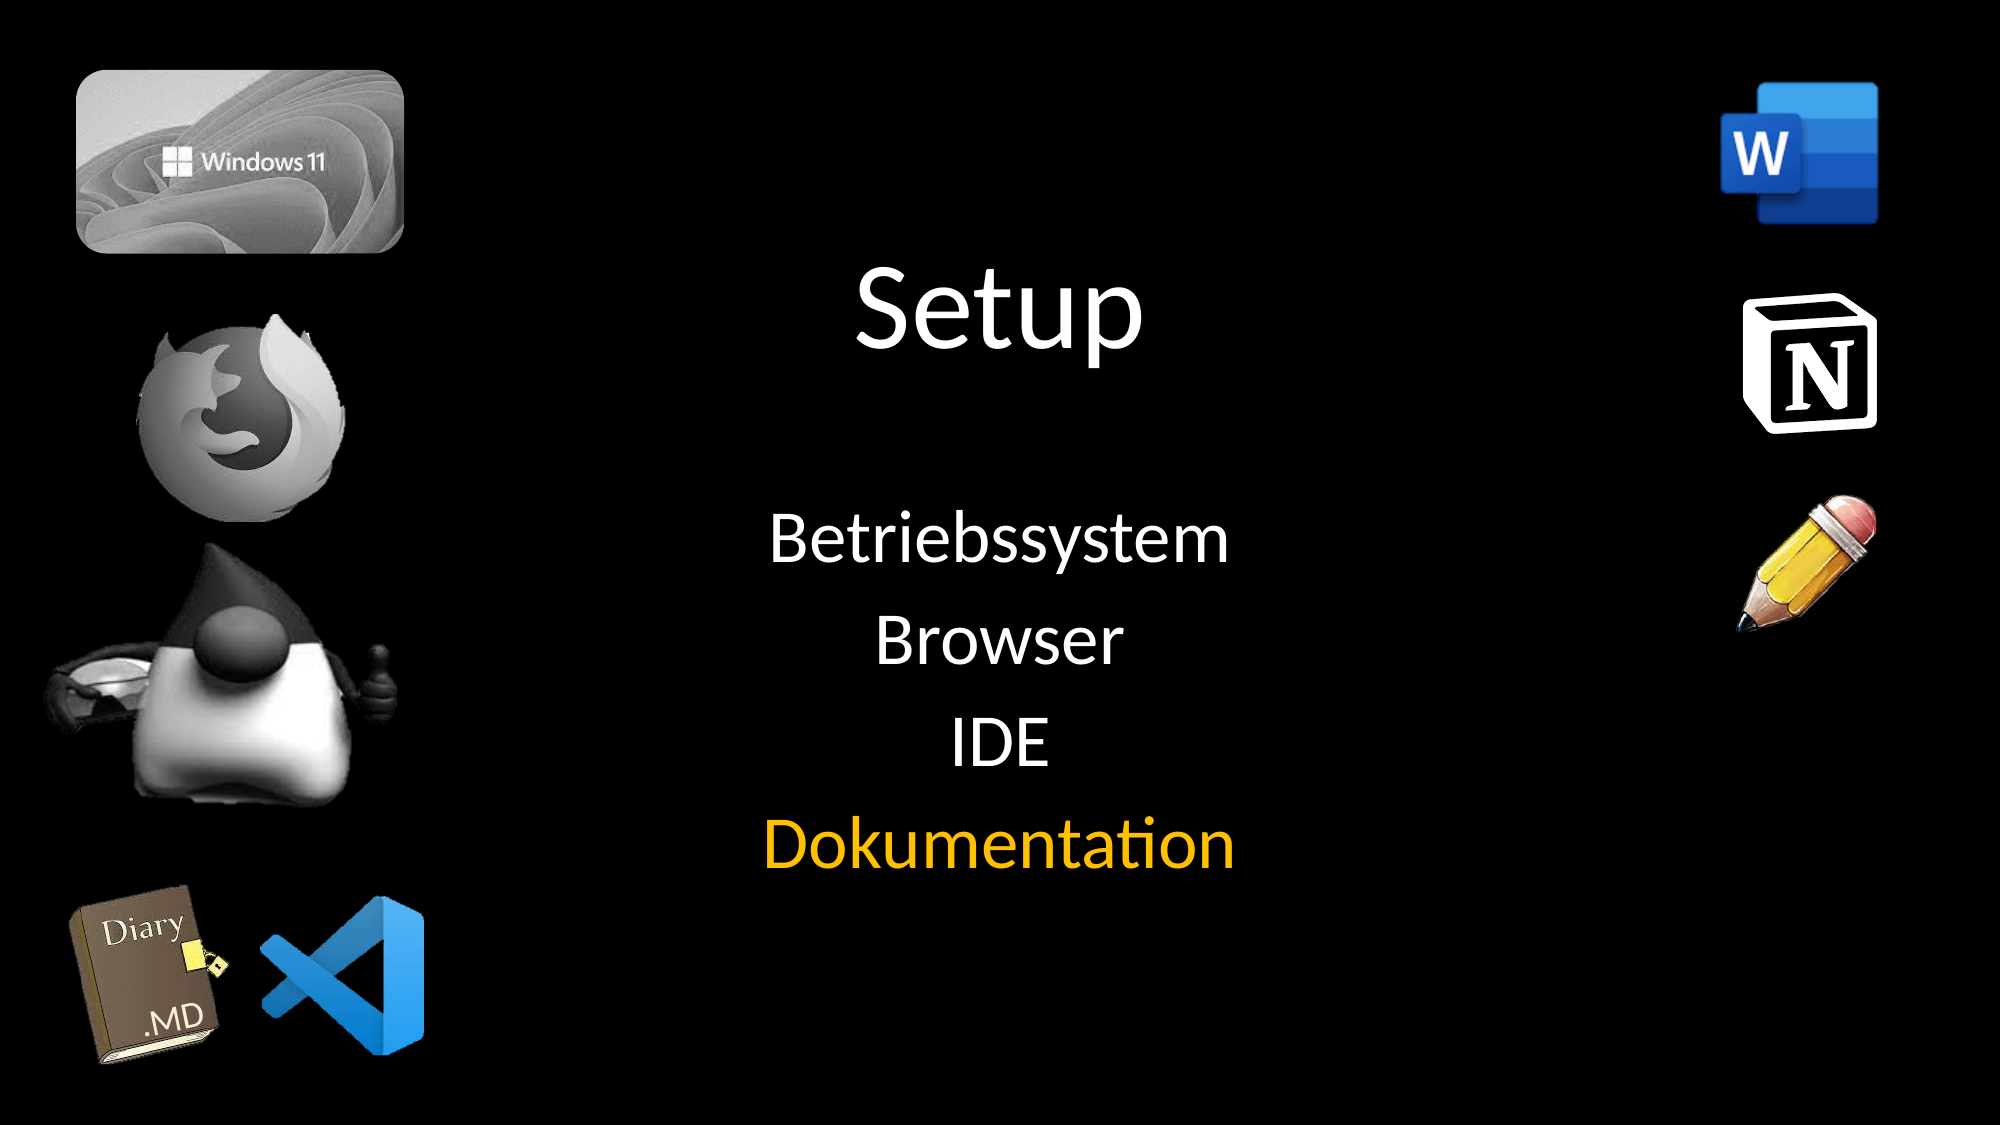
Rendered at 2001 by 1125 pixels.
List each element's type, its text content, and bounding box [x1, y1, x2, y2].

picture [260, 894, 424, 1058]
picture [1729, 292, 1884, 434]
picture [36, 308, 442, 834]
list Setup Betriebssystem Browser IDE Dokumentation [22, 167, 1978, 957]
picture [1688, 42, 1924, 266]
picture [75, 69, 405, 254]
picture [1724, 478, 1888, 646]
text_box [14, 884, 282, 1065]
